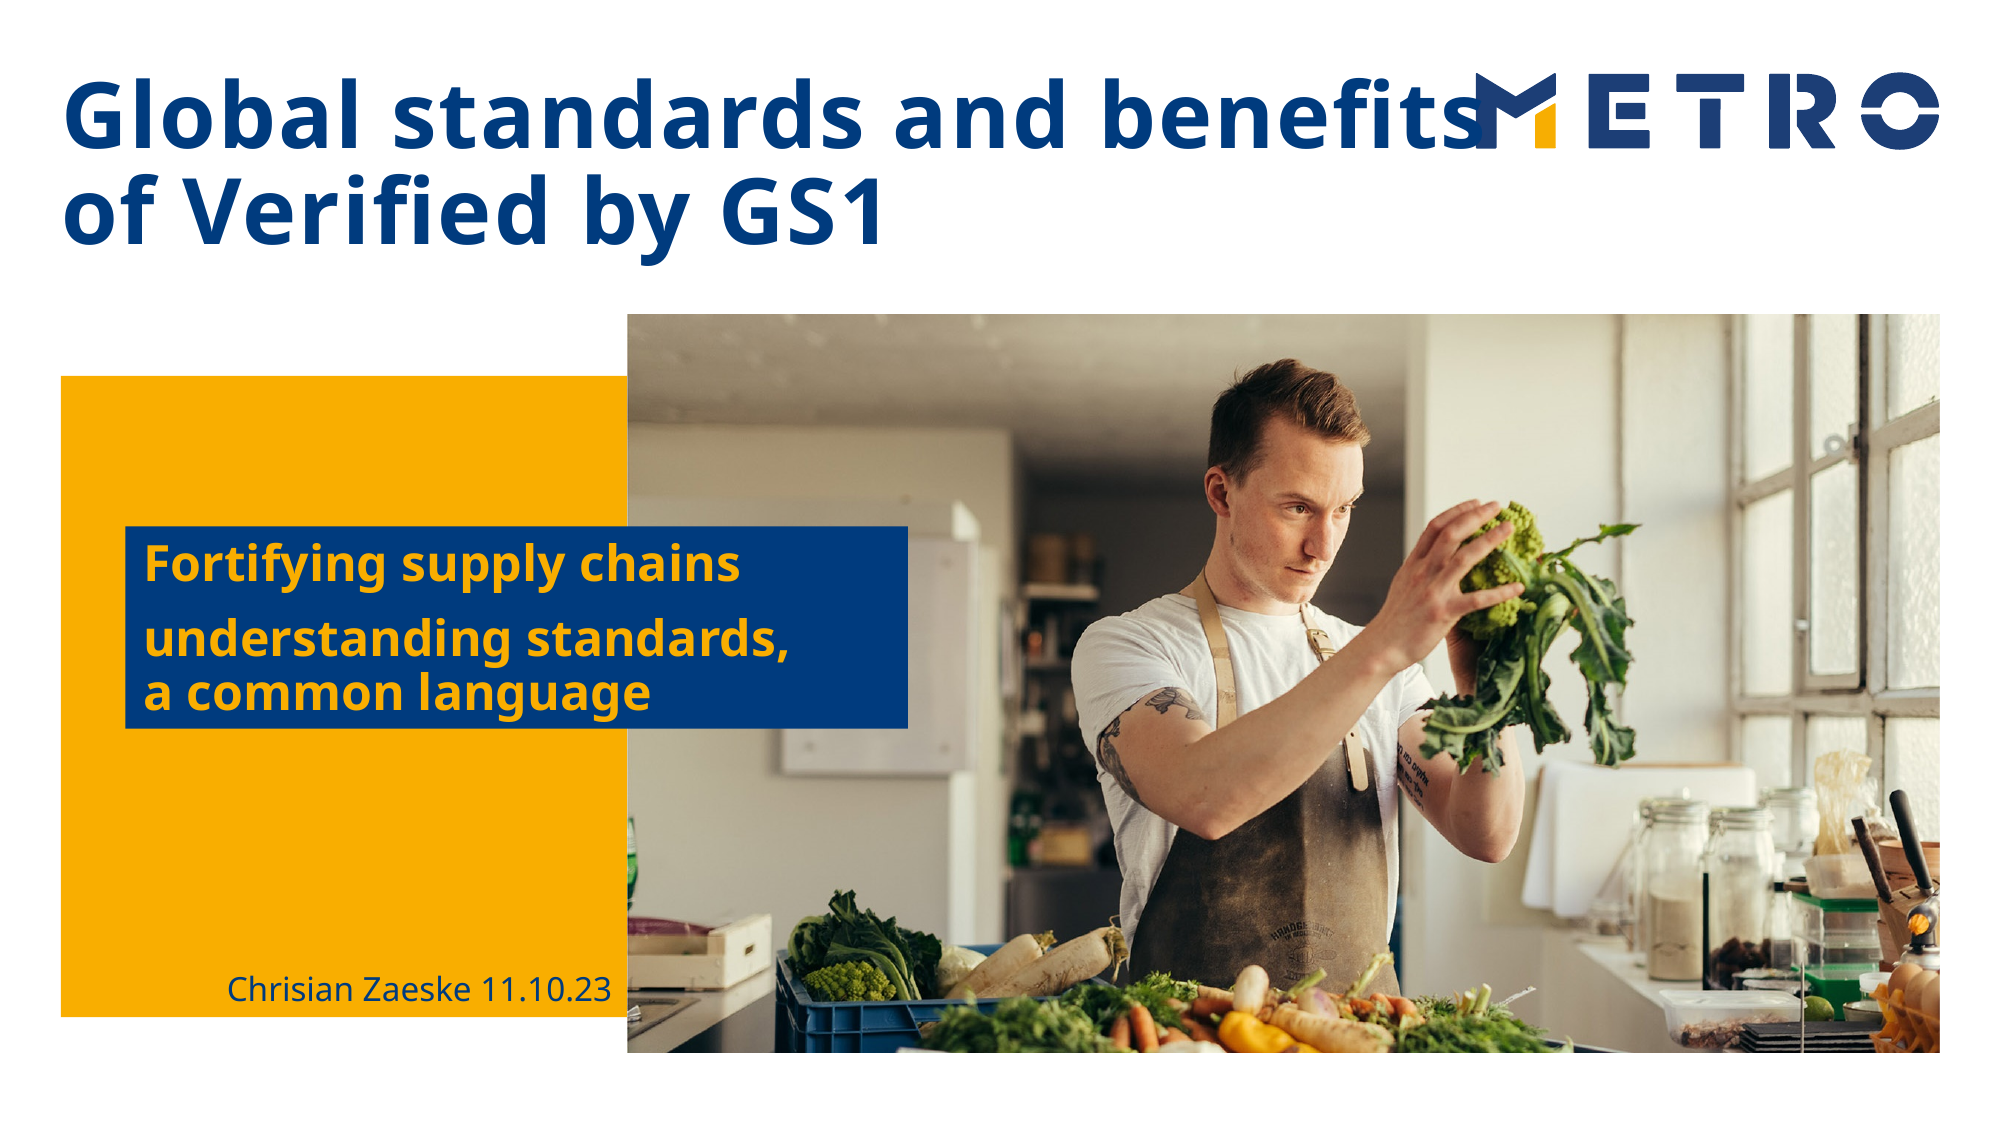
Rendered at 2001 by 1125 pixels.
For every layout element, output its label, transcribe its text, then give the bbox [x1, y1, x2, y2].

list Chrisian Zaeske 11.10.23 [62, 964, 627, 1017]
list Fortifying supply chains understanding standards, a common language [125, 526, 627, 729]
picture [627, 314, 1940, 1053]
title Global standards and benefits of Verified by GS1 [60, 72, 1551, 266]
